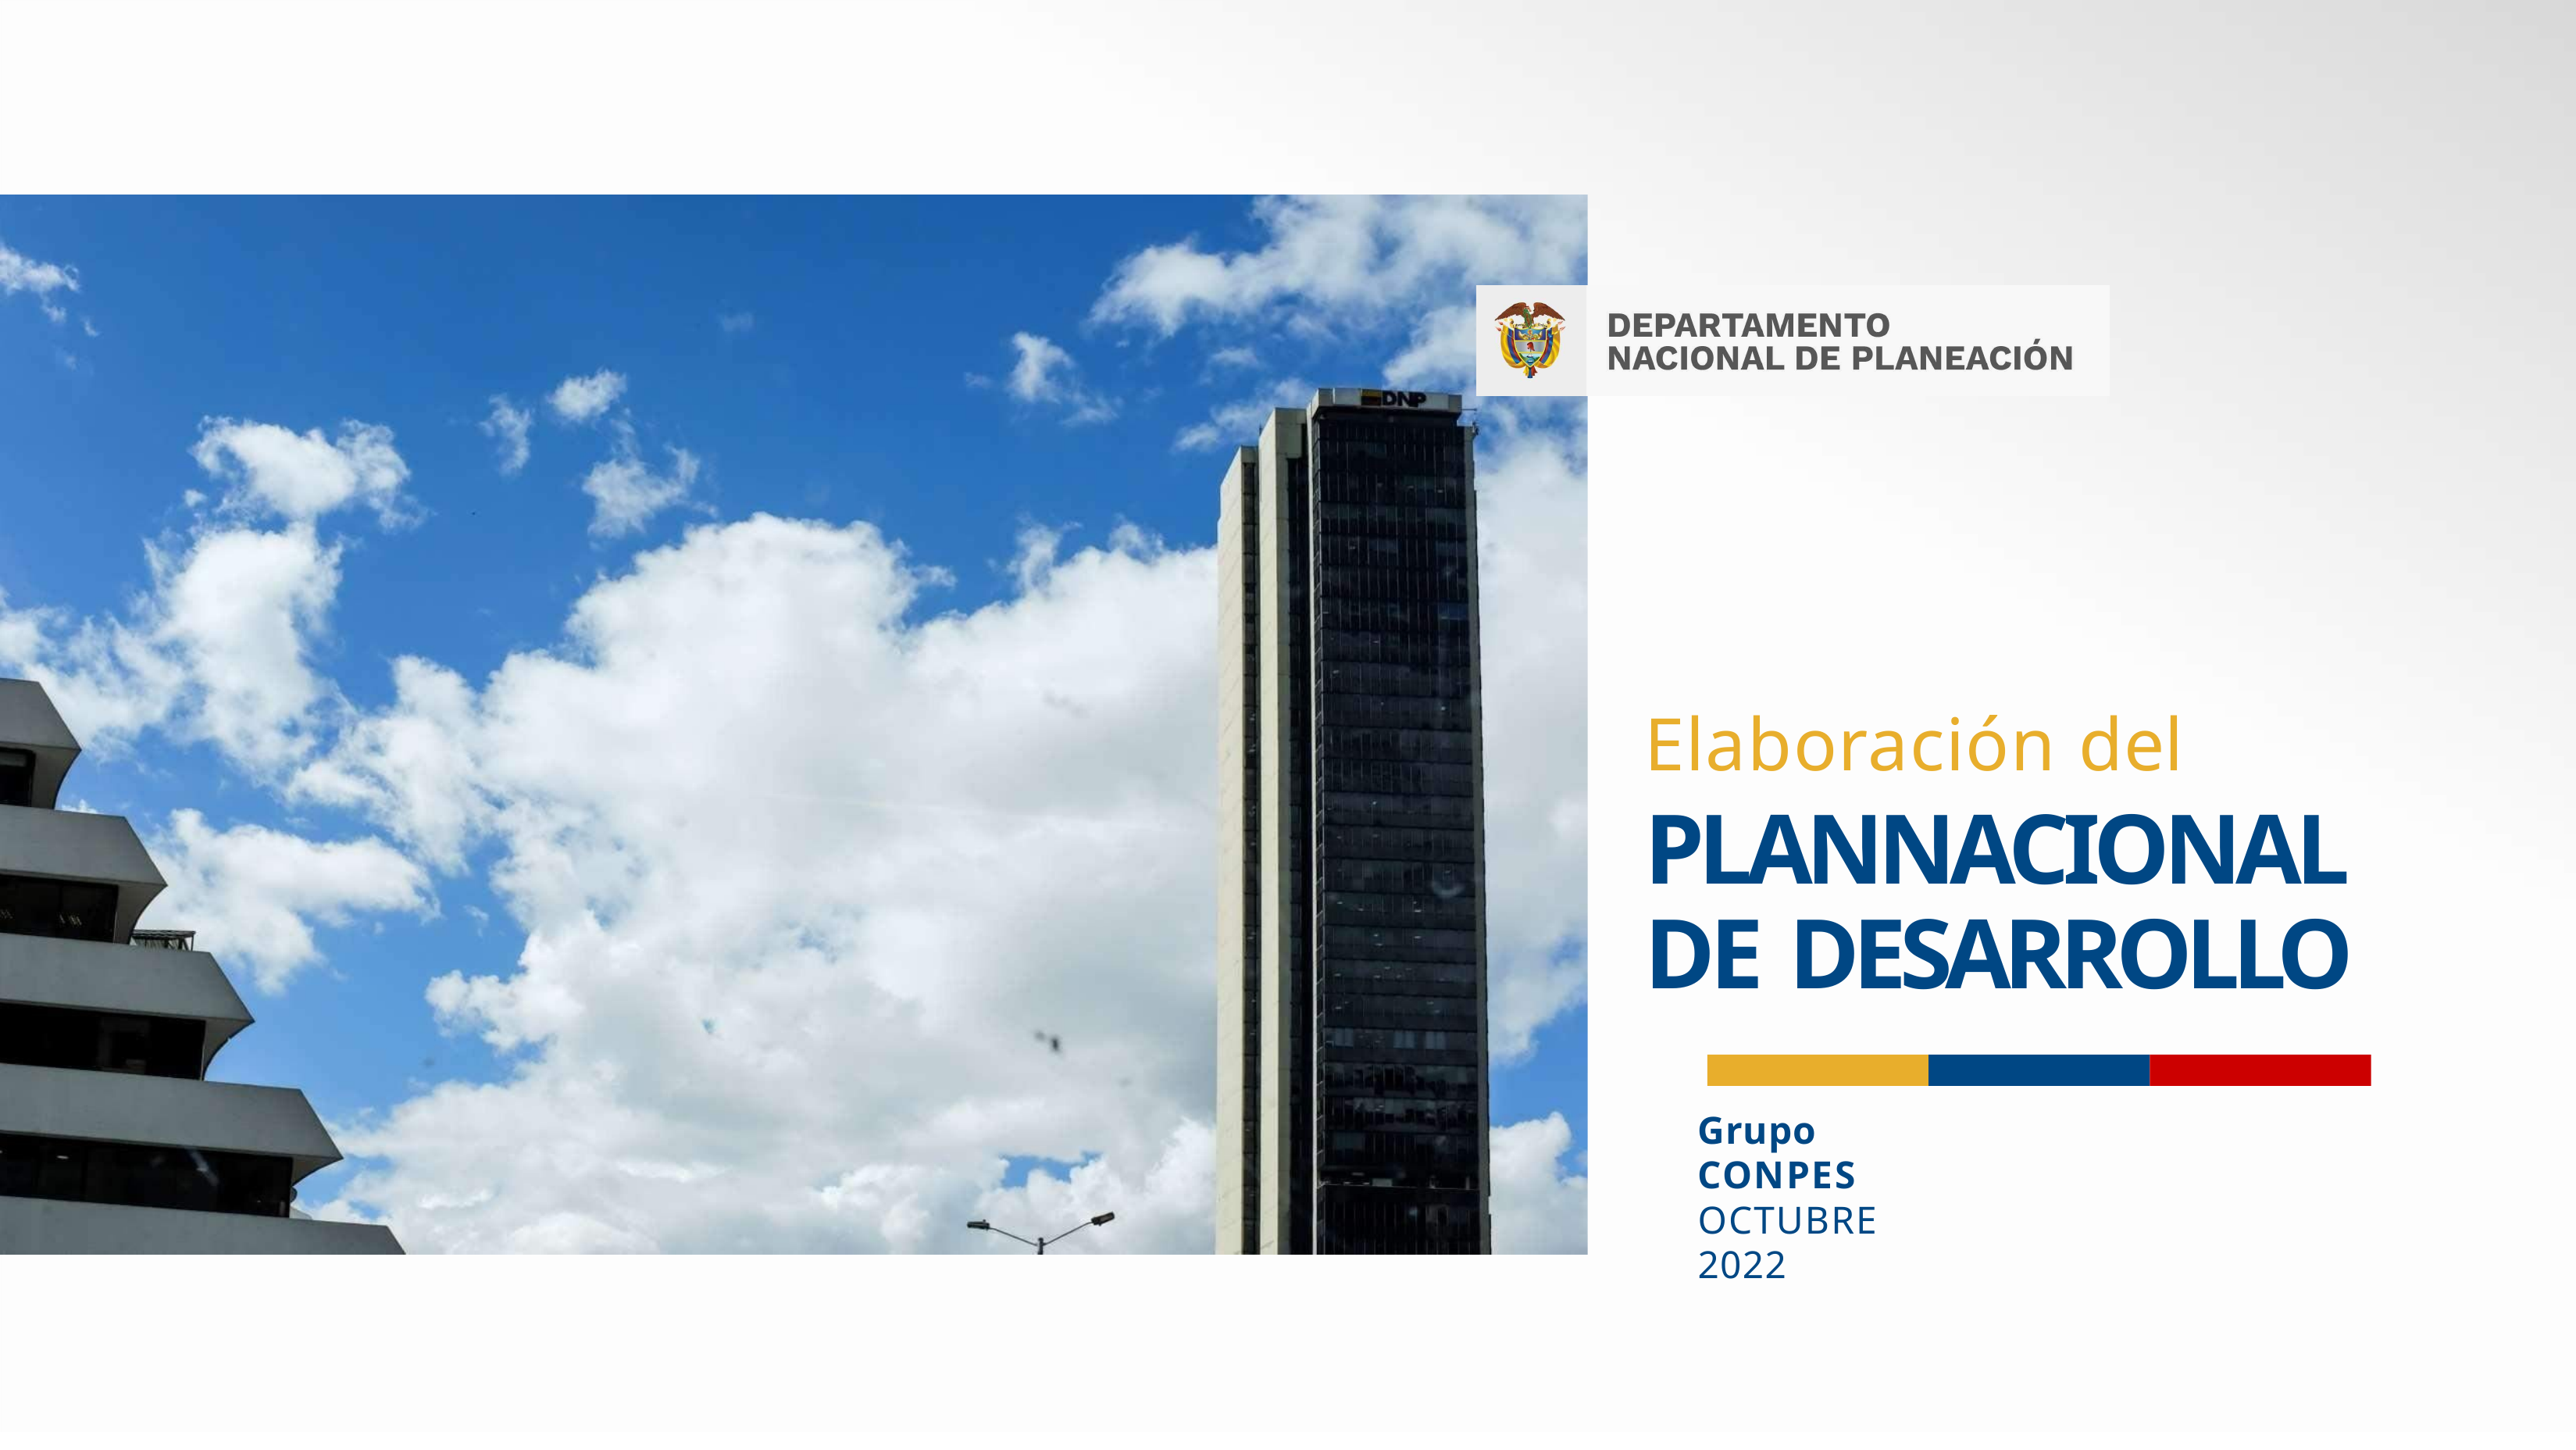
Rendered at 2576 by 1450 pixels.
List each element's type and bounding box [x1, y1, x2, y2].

text_box [1475, 284, 2371, 1087]
text_box [0, 0, 2576, 1432]
